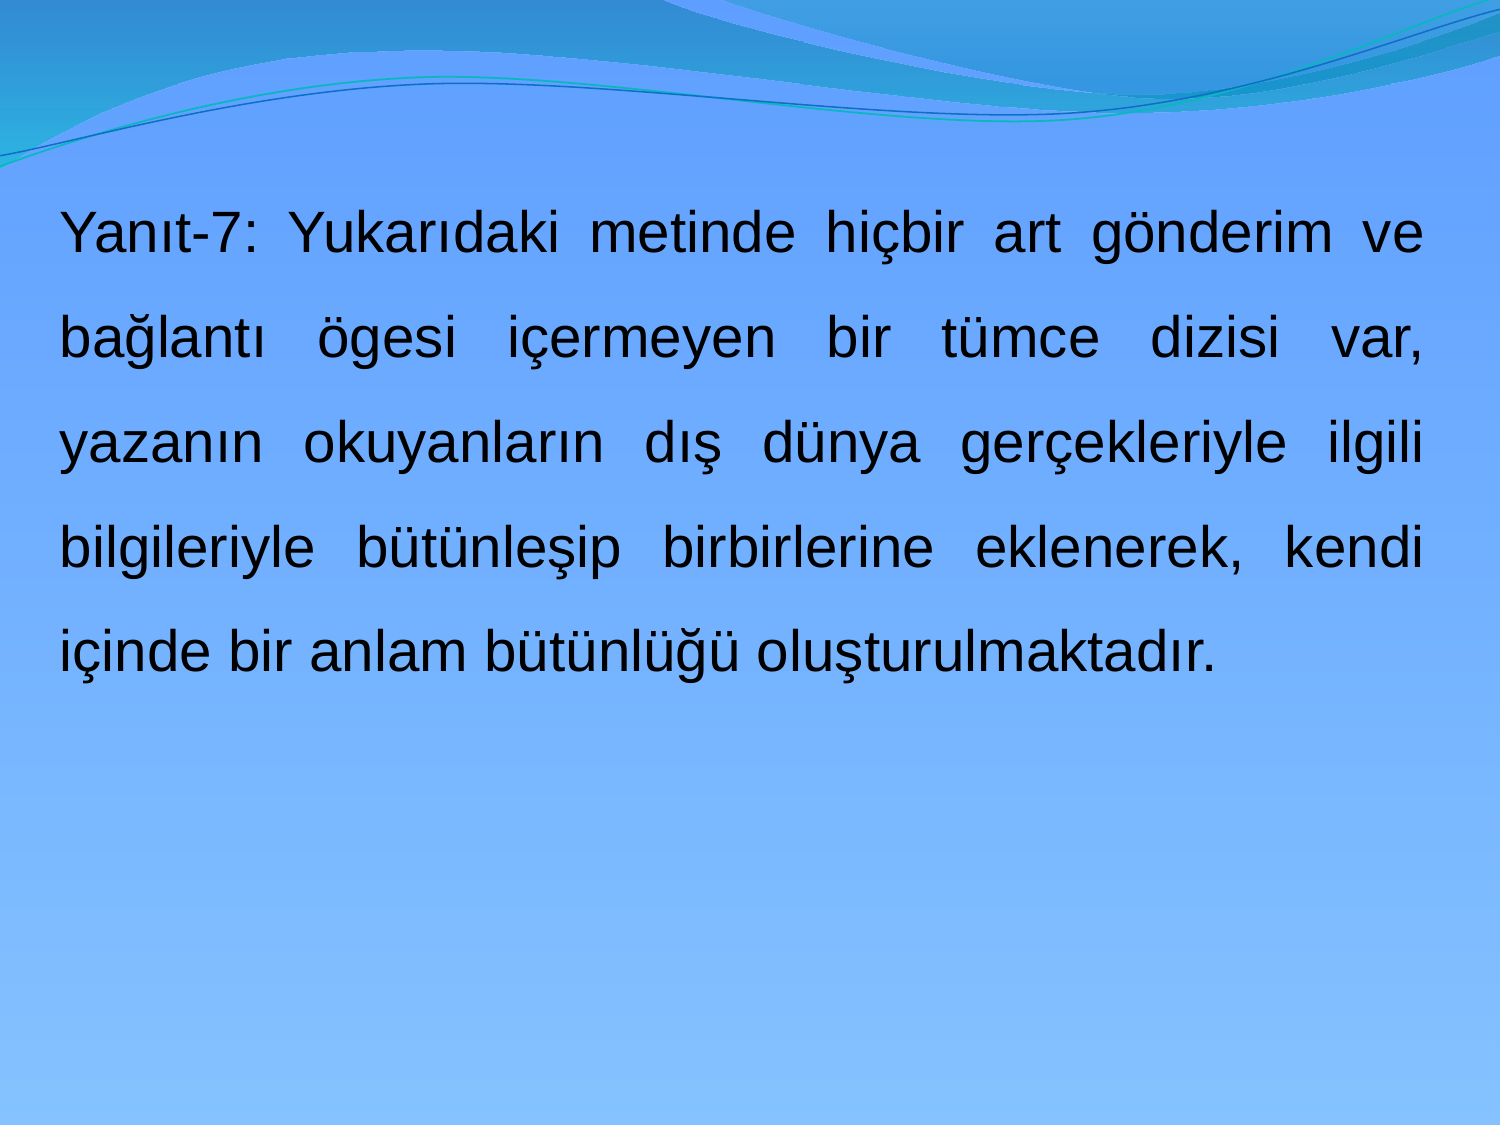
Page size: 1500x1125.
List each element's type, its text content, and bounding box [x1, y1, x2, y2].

list Yanıt-7: Yukarıdaki metinde hiçbir art gönderim ve bağlantı ögesi içermeyen bir tümce dizisi var, yazanın okuyanların dış dünya gerçekleriyle ilgili bilgileriyle bütünleşip birbirlerine eklenerek, kendi içinde bir anlam bütünlüğü oluşturulmaktadır. [0, 152, 1442, 873]
